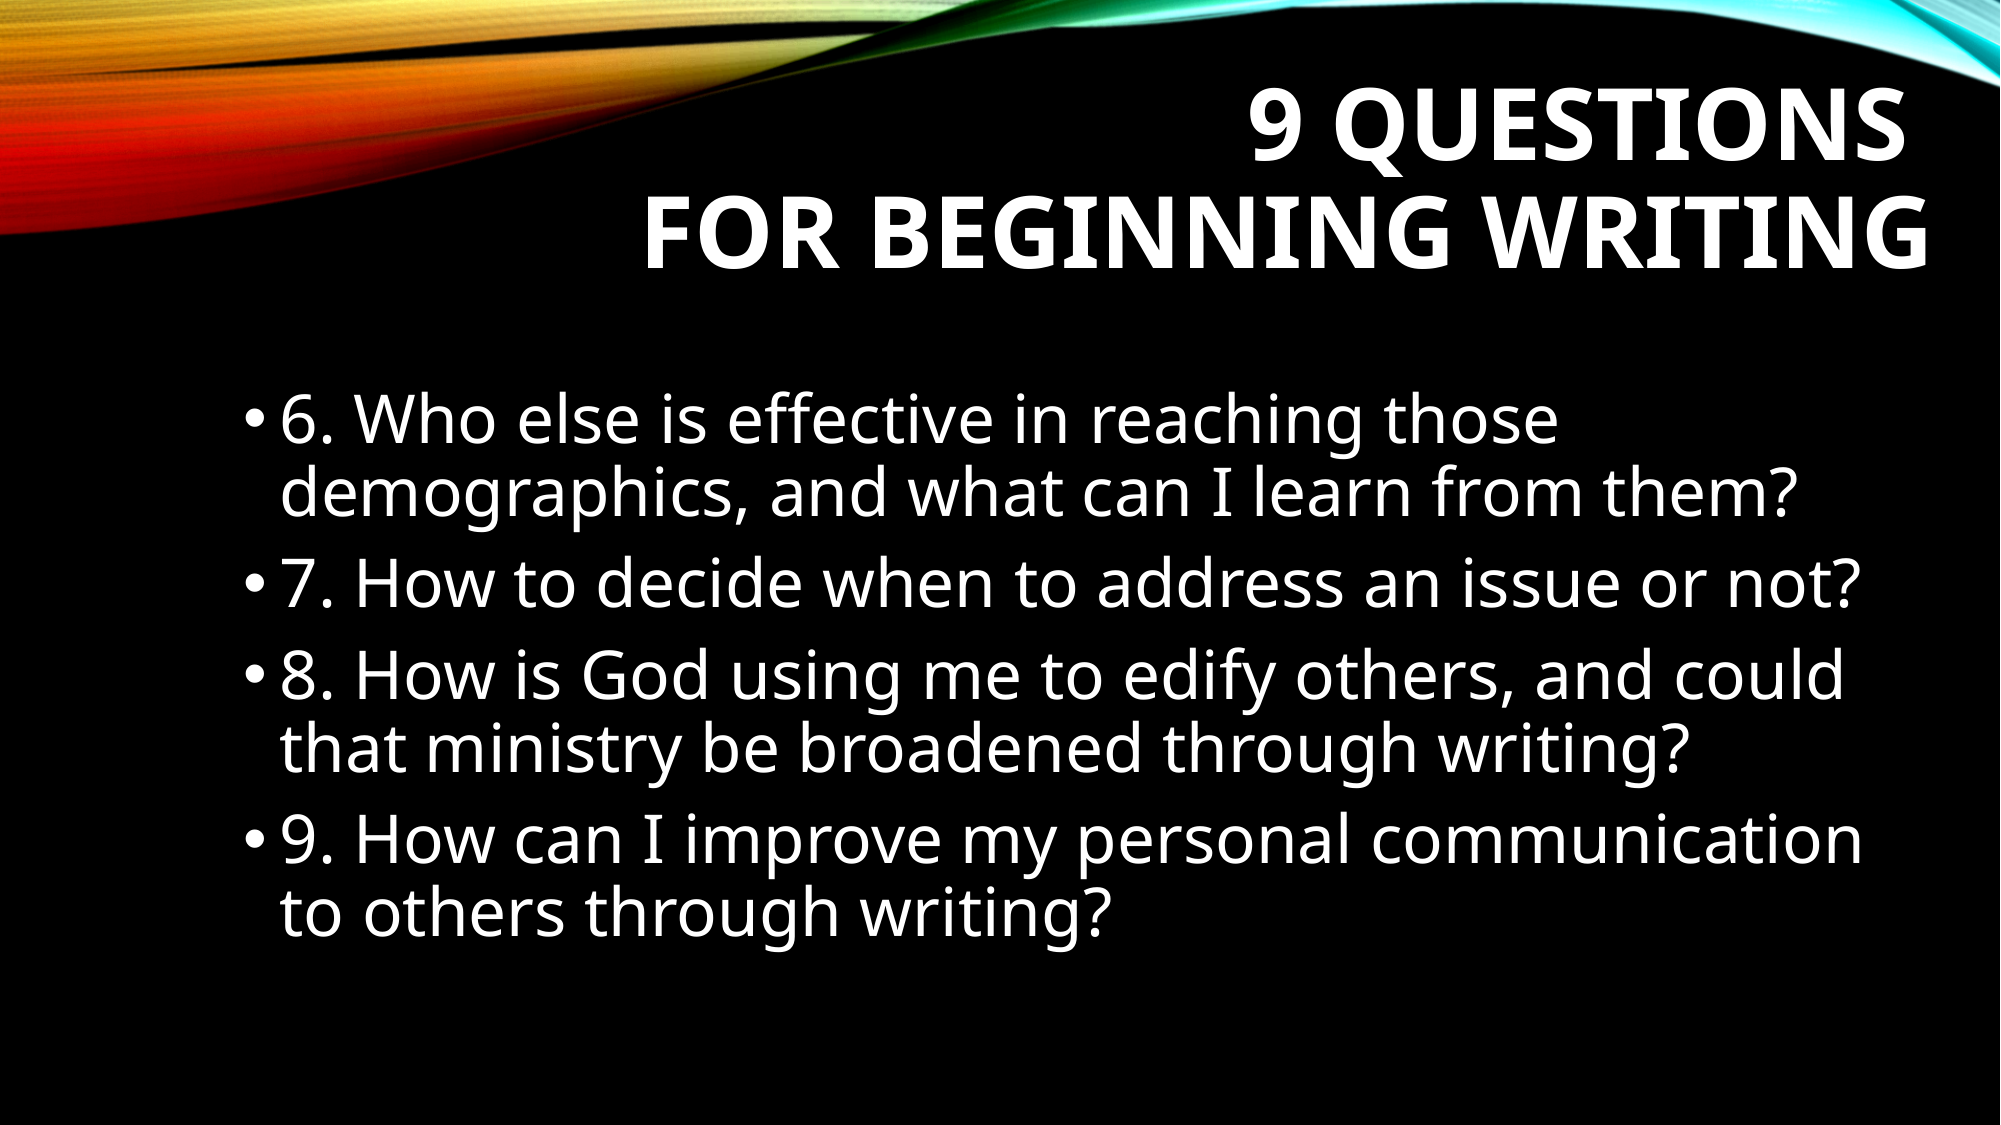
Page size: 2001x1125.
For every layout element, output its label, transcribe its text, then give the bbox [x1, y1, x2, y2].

title 9 questions for beginning writing [300, 22, 1950, 342]
picture [0, 0, 2000, 237]
list 6. Who else is effective in reaching those demographics, and what can I learn from them? 7. How to decide when to address an issue or not? 8. How is God using me to edify others, and could that ministry be broadened through writing? 9. How can I improve my personal communication to others through writing? [228, 377, 1928, 1067]
